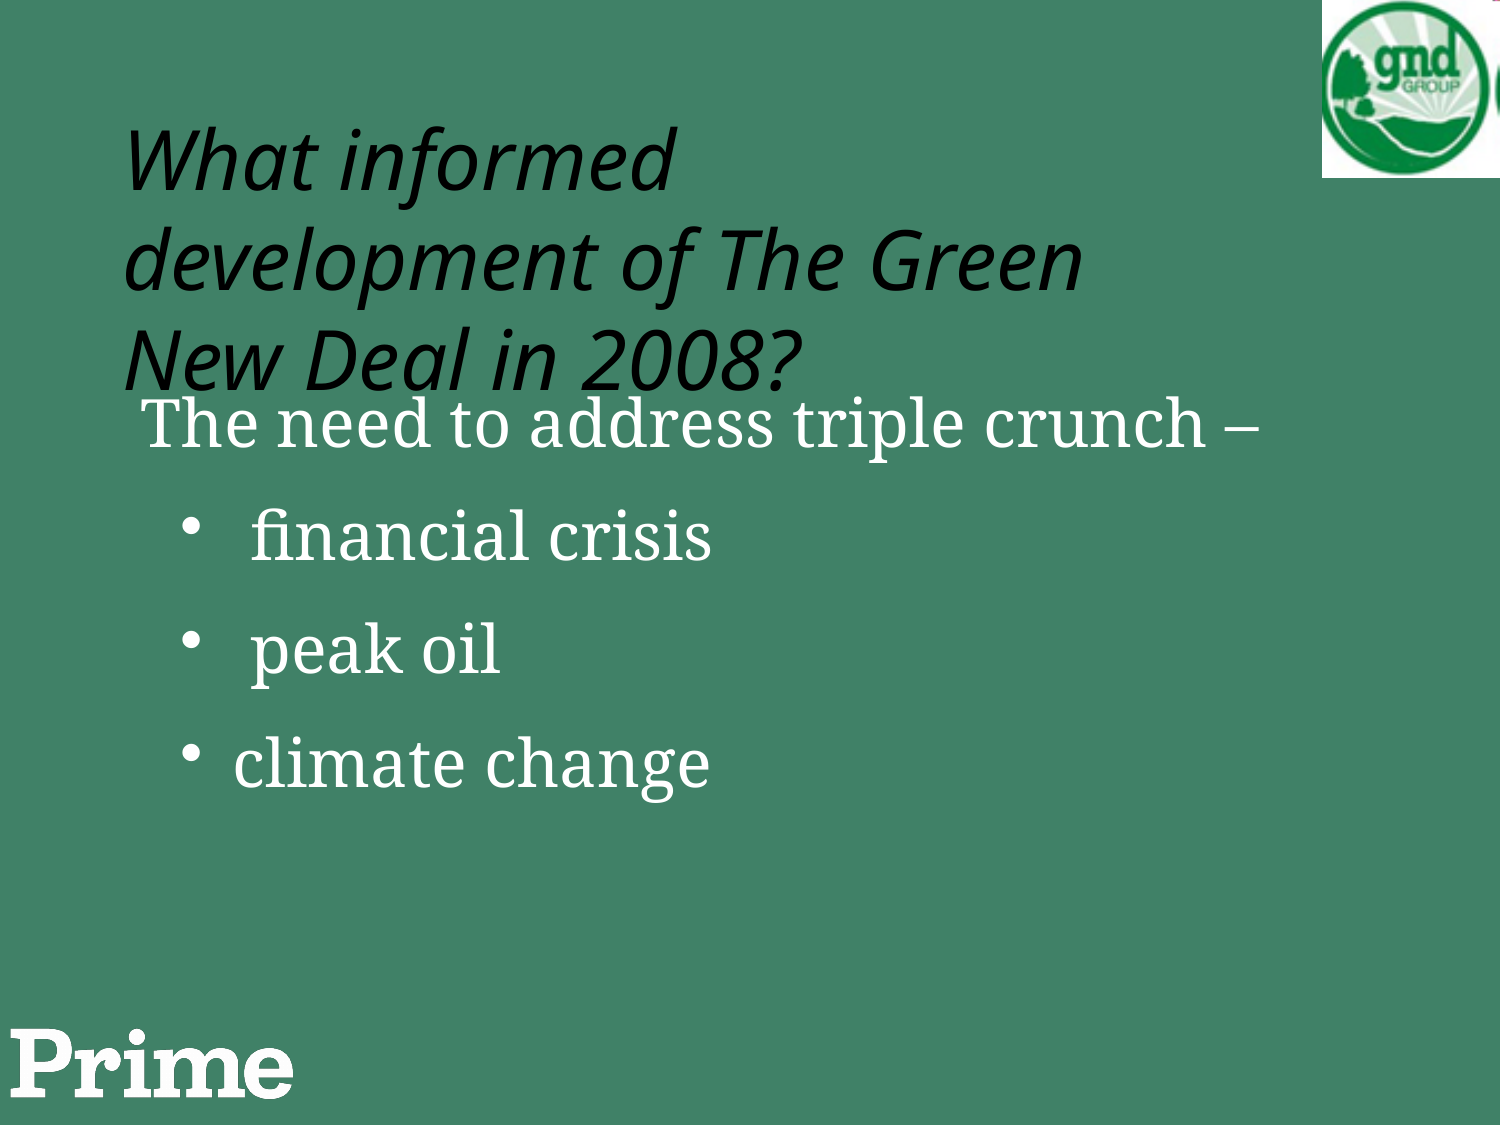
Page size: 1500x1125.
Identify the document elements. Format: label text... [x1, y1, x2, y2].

picture [1322, 0, 1500, 178]
text_box The need to address triple crunch – financial crisis peak oil climate change [125, 373, 1308, 808]
text_box What informed development of The Green New Deal in 2008? [107, 99, 1165, 415]
picture [0, 1019, 301, 1109]
